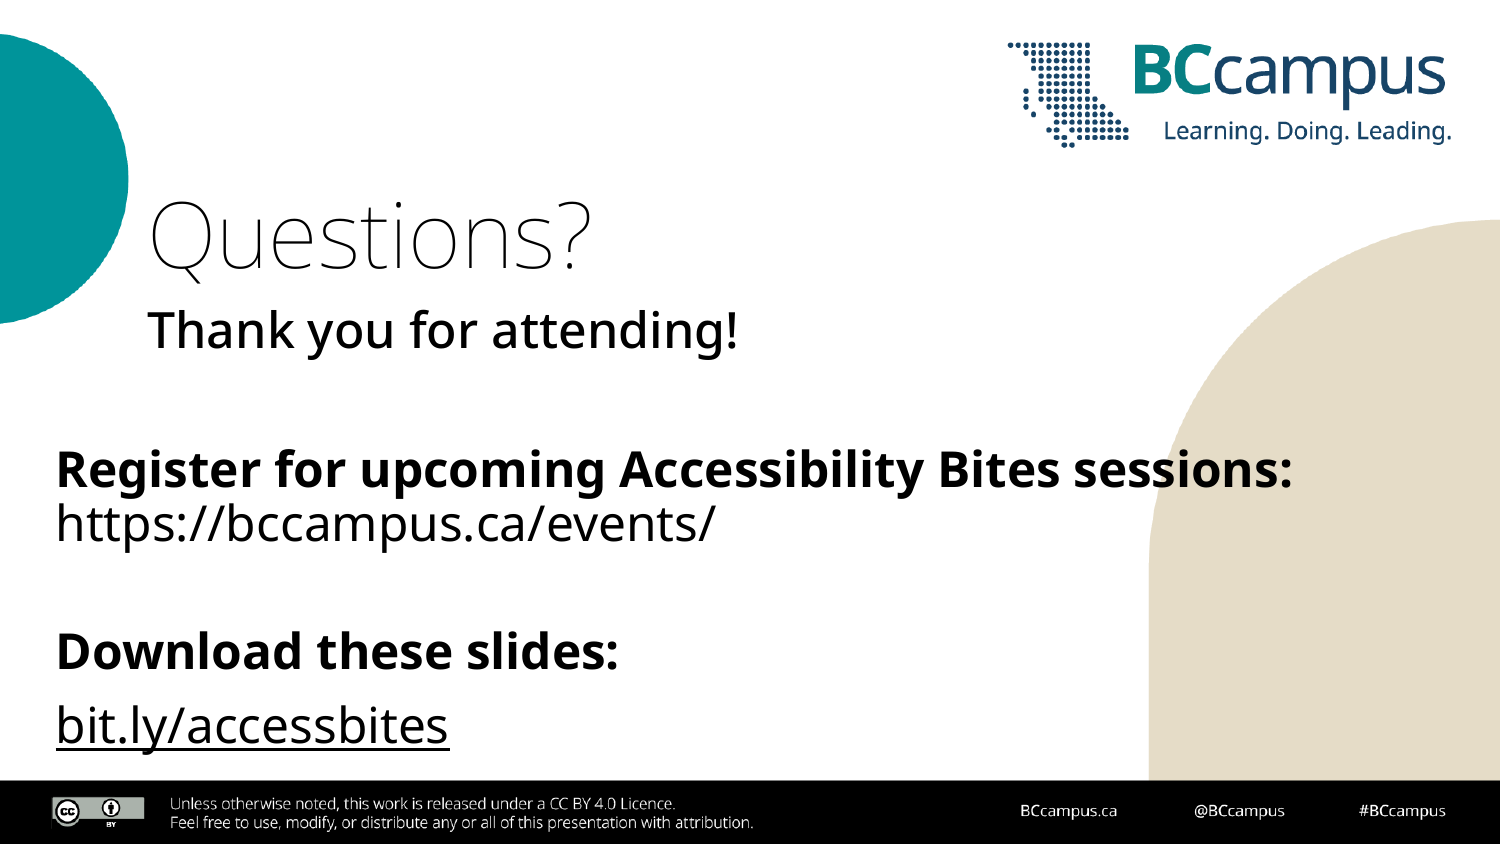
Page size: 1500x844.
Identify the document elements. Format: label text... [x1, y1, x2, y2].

list Register for upcoming Accessibility Bites sessions: https://bccampus.ca/events/ Download these slides: bit.ly/accessbites [40, 437, 1481, 764]
subtitle Thank you for attending! [132, 298, 1134, 387]
picture [0, 0, 1500, 844]
title Questions? [132, 41, 1134, 296]
